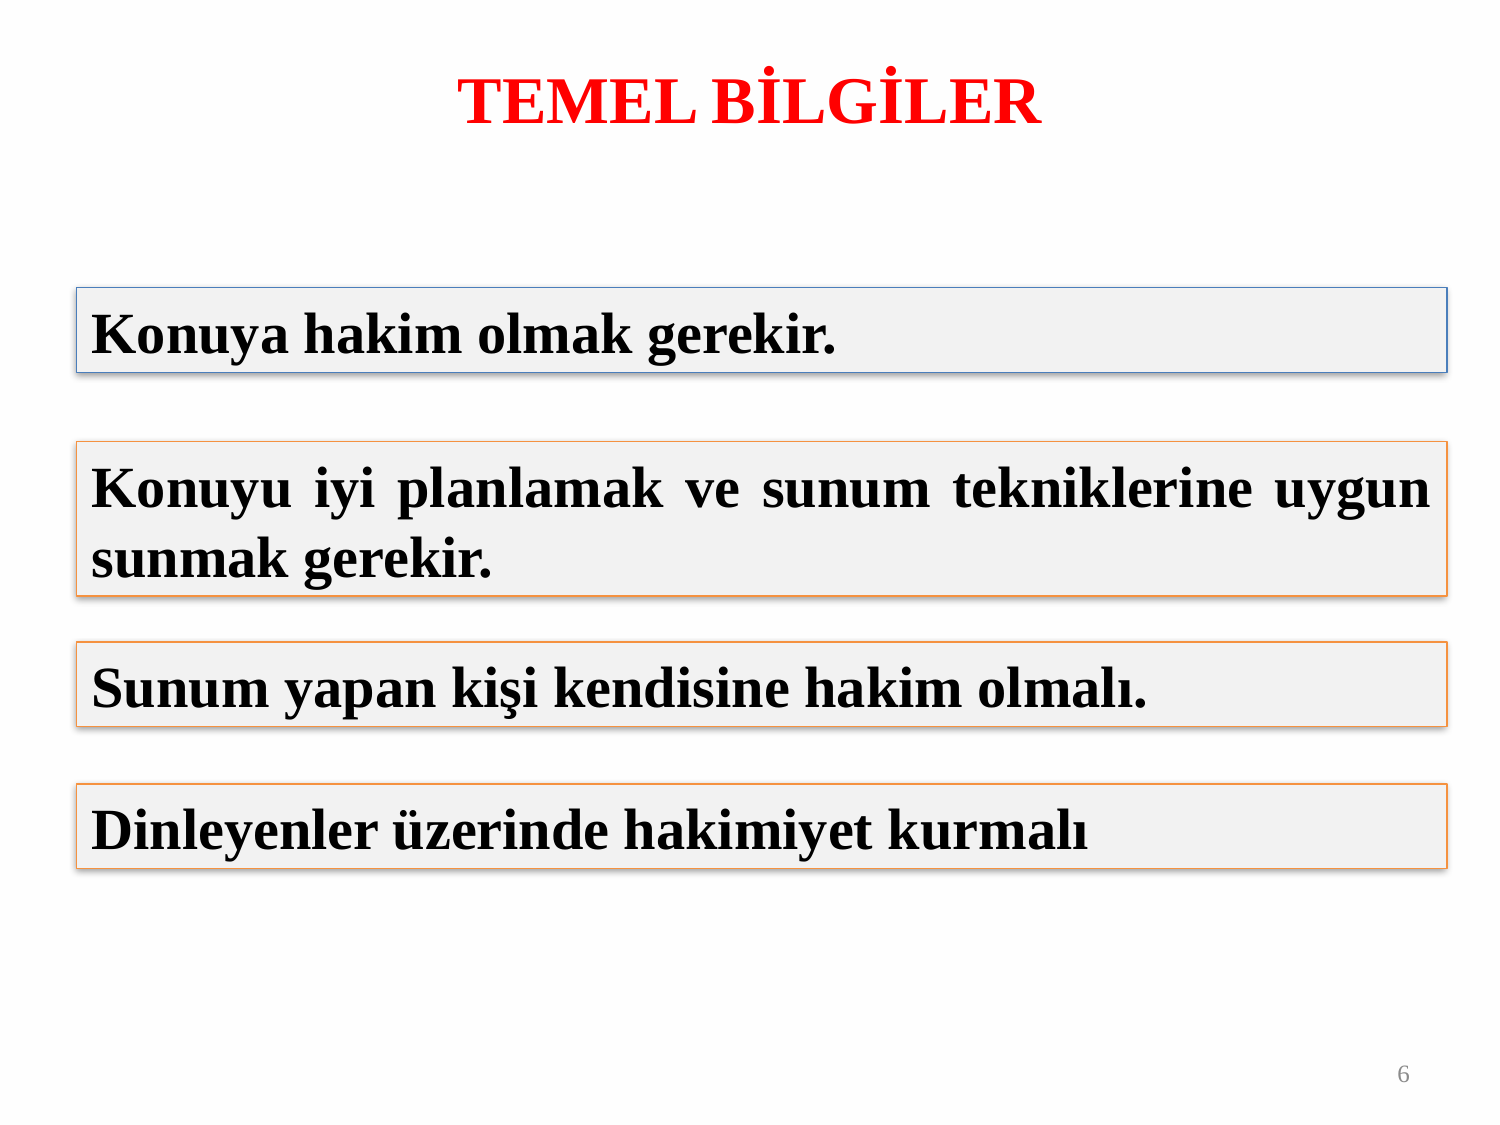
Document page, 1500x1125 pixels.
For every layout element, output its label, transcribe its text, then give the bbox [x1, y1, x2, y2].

text_box Sunum yapan kişi kendisine hakim olmalı. [76, 641, 1448, 727]
text_box Konuyu iyi planlamak ve sunum tekniklerine uygun sunmak gerekir. [76, 441, 1448, 597]
text_box Dinleyenler üzerinde hakimiyet kurmalı [76, 783, 1448, 869]
text_box Konuya hakim olmak gerekir. [76, 287, 1448, 373]
slide_number 6 [1074, 1042, 1425, 1103]
title TEMEL BİLGİLER [75, 56, 1425, 138]
